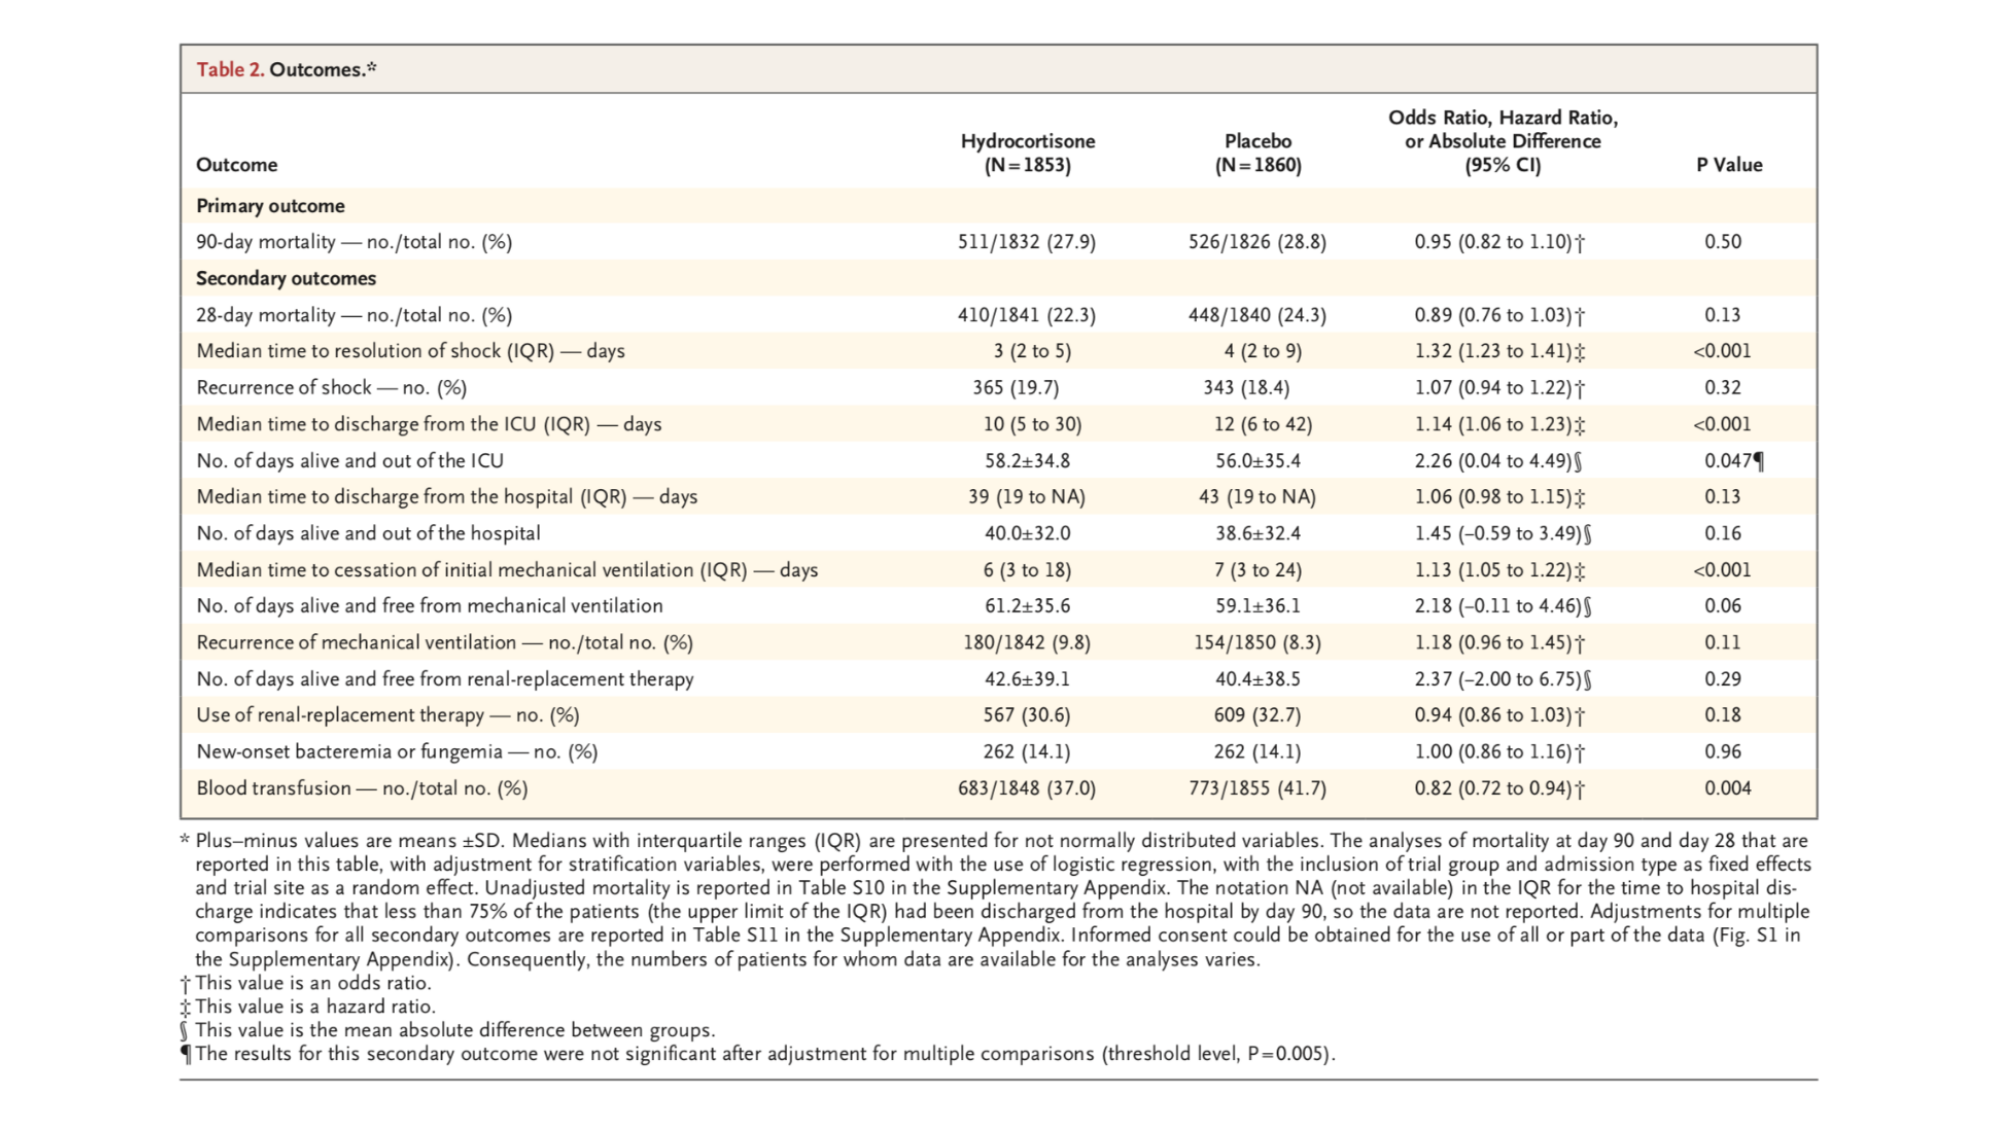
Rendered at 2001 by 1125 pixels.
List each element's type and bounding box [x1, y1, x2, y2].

picture [164, 0, 1829, 1125]
